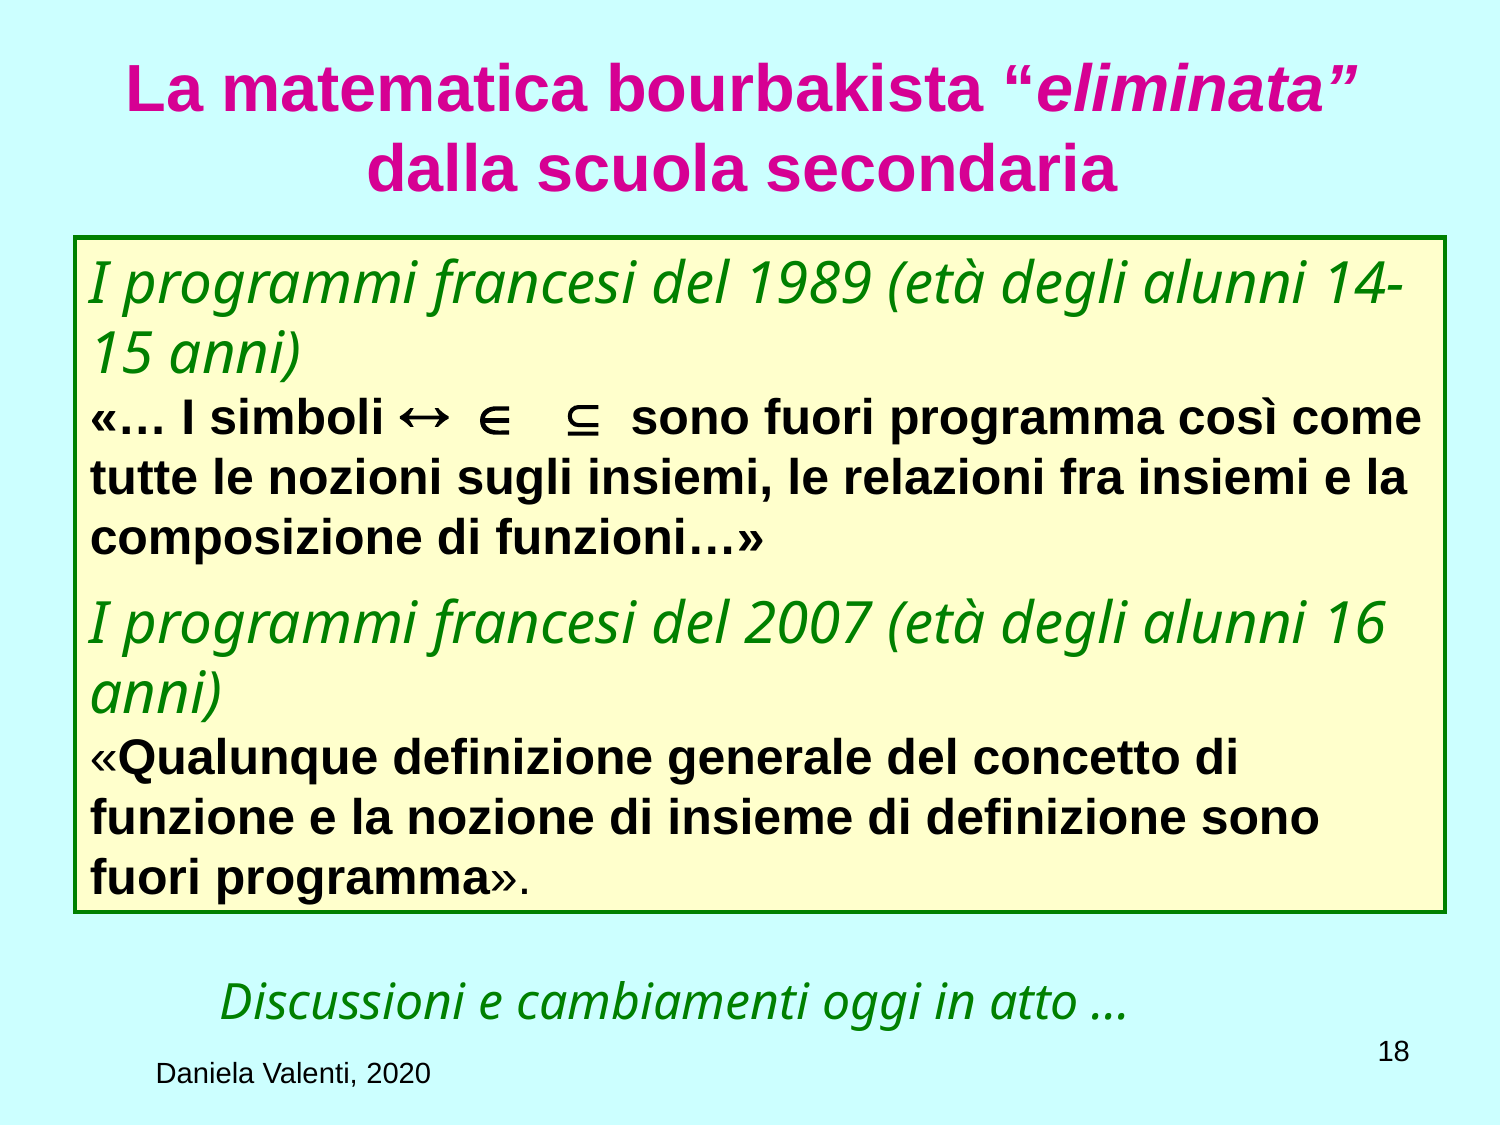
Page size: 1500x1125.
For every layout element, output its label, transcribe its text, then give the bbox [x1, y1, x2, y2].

text_box I programmi francesi del 1989 (età degli alunni 14-15 anni) «… I simboli «   sono fuori programma così come tutte le nozioni sugli insiemi, le relazioni fra insiemi e la composizione di funzioni…» I programmi francesi del 2007 (età degli alunni 16 anni) «Qualunque definizione generale del concetto di funzione e la nozione di insieme di definizione sono fuori programma». [74, 237, 1446, 913]
slide_number 18 [1074, 1024, 1426, 1103]
text_box Discussioni e cambiamenti oggi in atto ... [205, 962, 1146, 1038]
footer Daniela Valenti, 2020 [0, 1046, 588, 1125]
title La matematica bourbakista “eliminata” dalla scuola secondaria [58, 31, 1425, 219]
